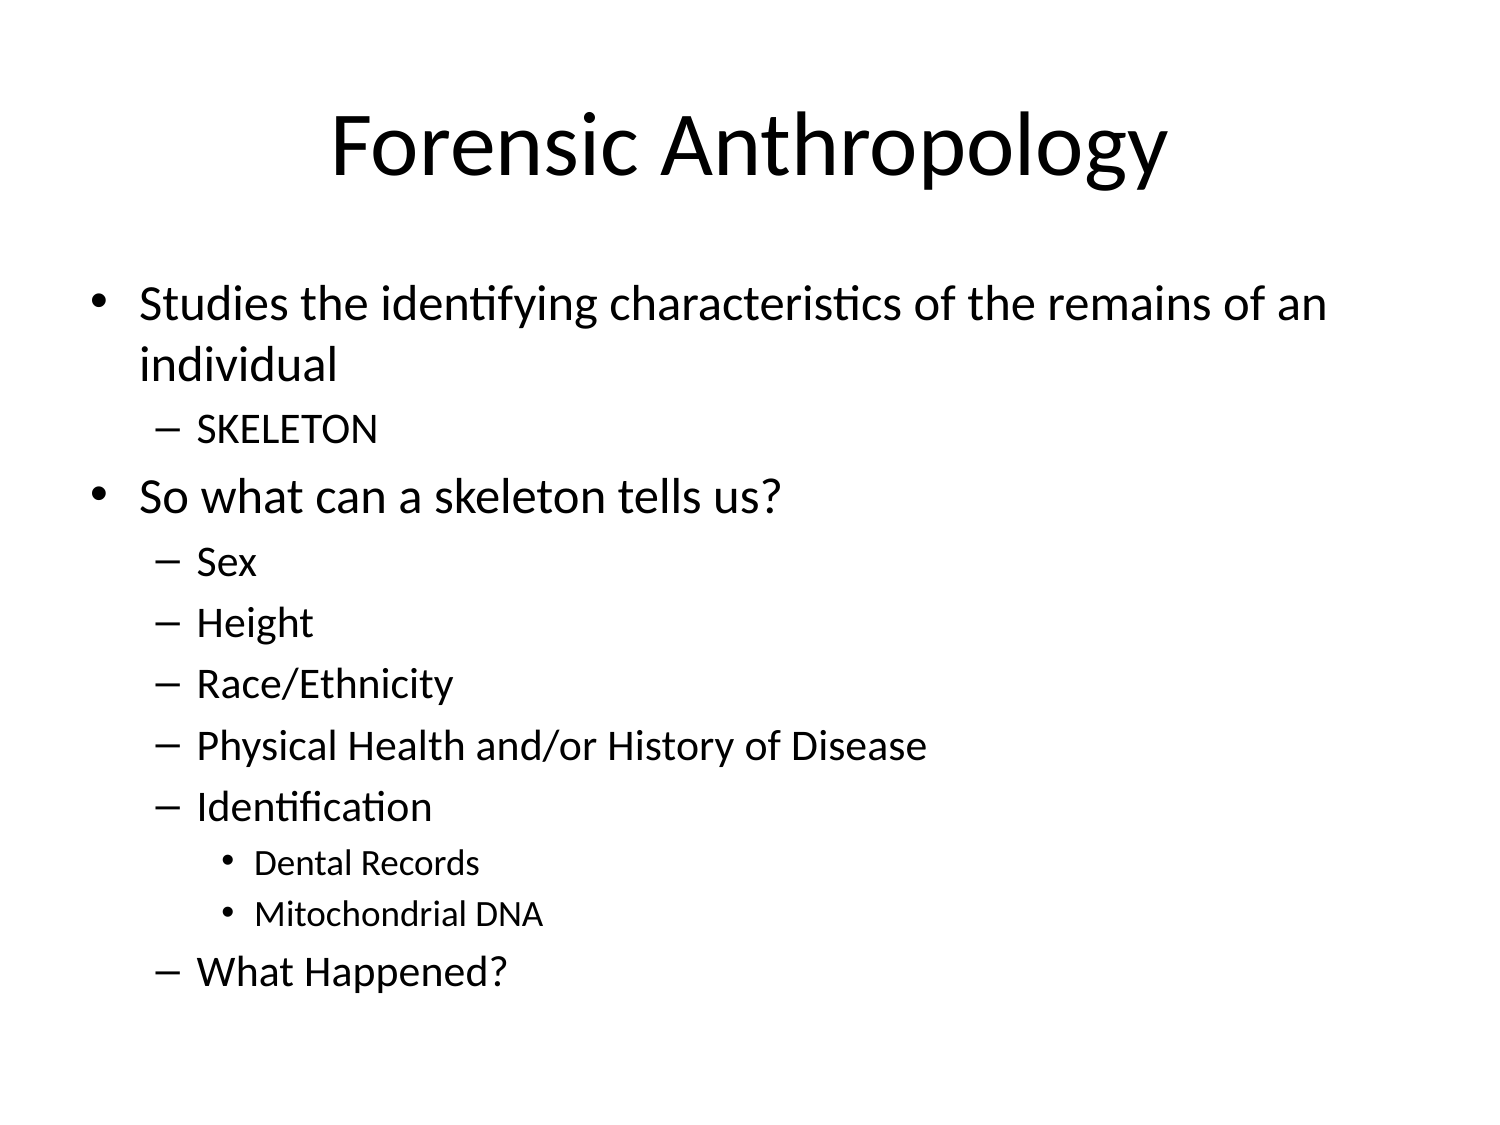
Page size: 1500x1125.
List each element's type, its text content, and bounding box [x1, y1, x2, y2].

title Forensic Anthropology [75, 45, 1425, 233]
list Studies the identifying characteristics of the remains of an individual SKELETON So what can a skeleton tells us? Sex Height Race/Ethnicity Physical Health and/or History of Disease Identification Dental Records Mitochondrial DNA What Happened? [75, 262, 1425, 1005]
